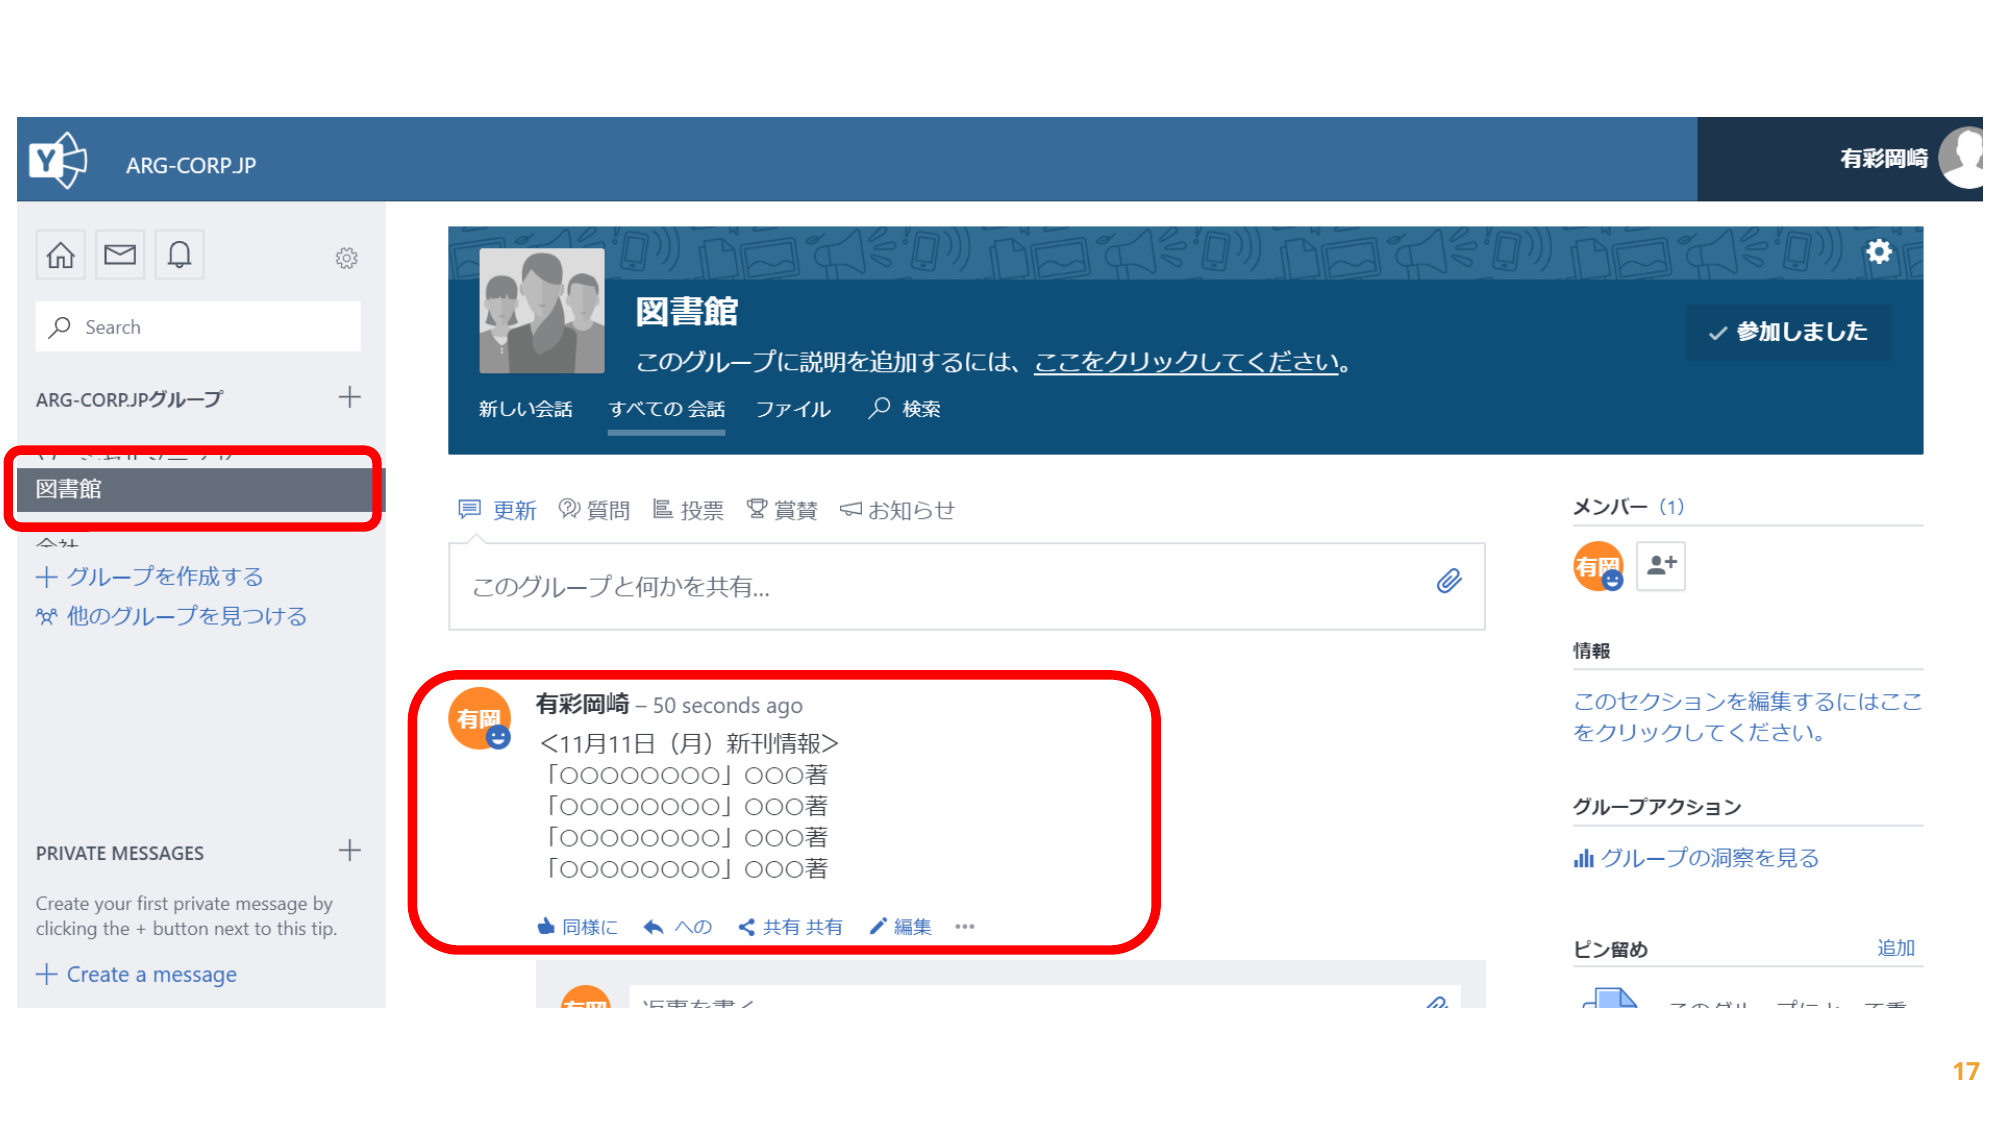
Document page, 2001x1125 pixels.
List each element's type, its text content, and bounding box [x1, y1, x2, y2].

slide_number 17 [1744, 1042, 1996, 1103]
text_box [7, 450, 16, 527]
picture [16, 116, 1983, 1008]
